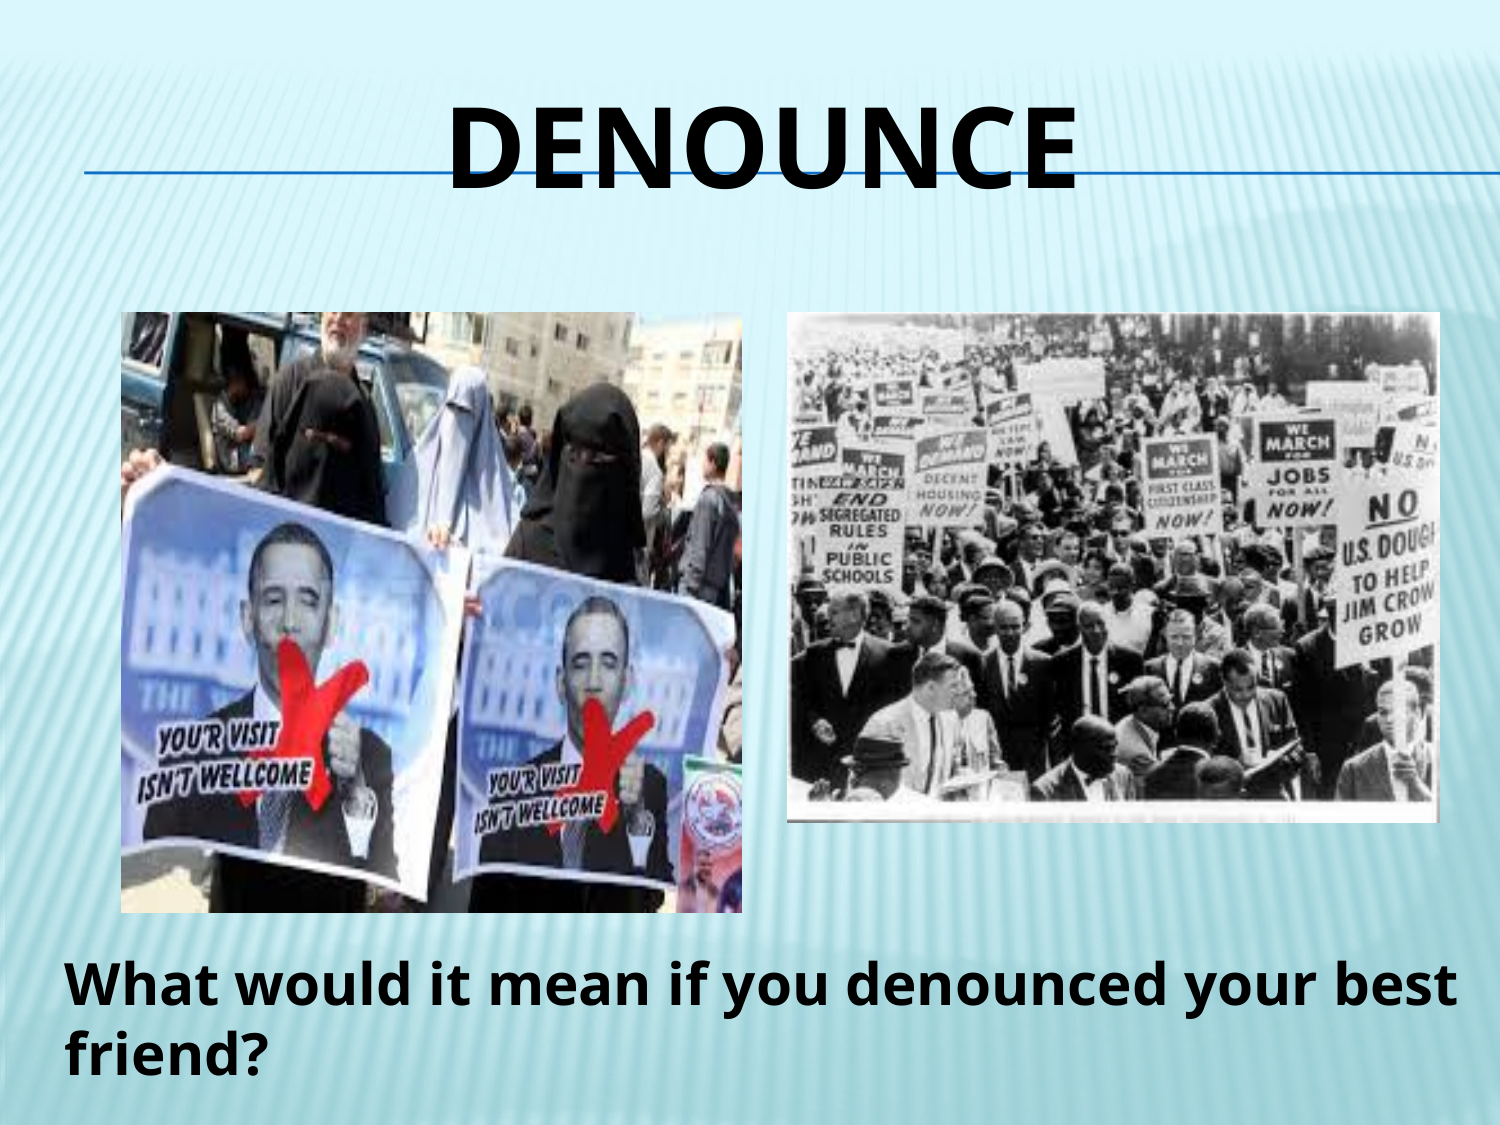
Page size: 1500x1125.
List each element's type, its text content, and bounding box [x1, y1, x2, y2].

title denounce [50, 75, 1475, 213]
picture [121, 312, 743, 913]
text_box What would it mean if you denounced your best friend? [49, 939, 1488, 1095]
picture [787, 312, 1440, 824]
